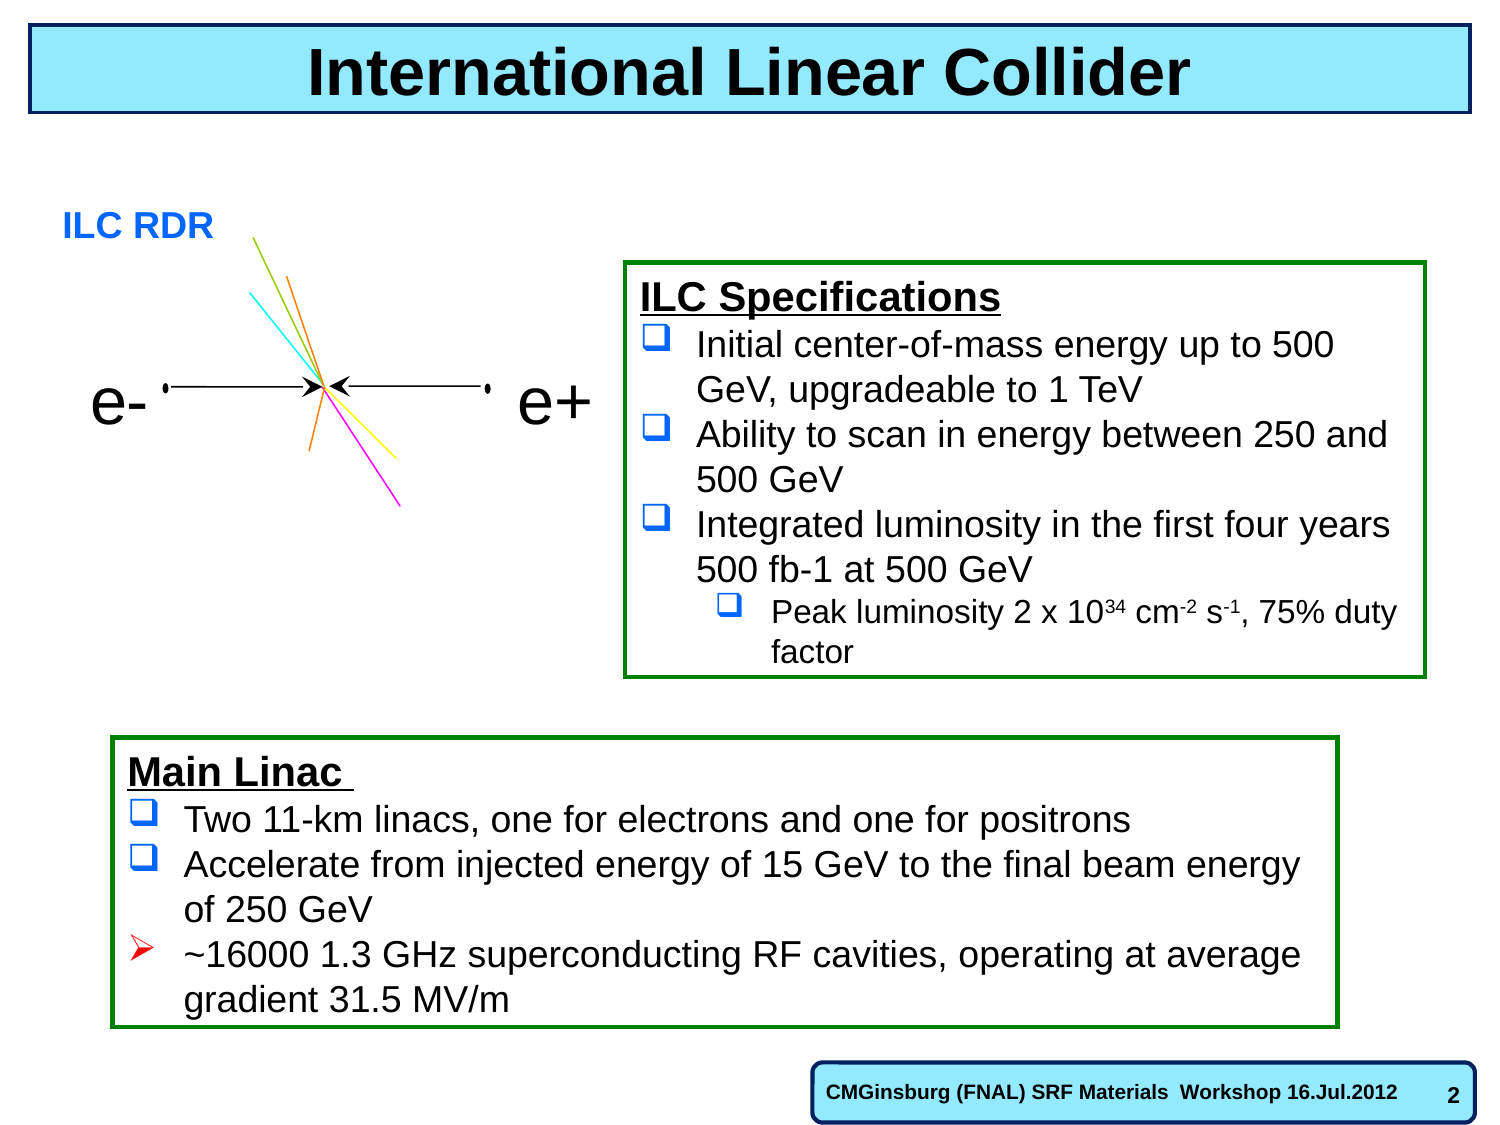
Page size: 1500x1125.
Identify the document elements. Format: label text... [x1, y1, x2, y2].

list e- e+ [494, 349, 624, 438]
slide_number 2 [1412, 1073, 1476, 1123]
list e- e+ [74, 349, 157, 438]
footer CMGinsburg (FNAL) SRF Materials Workshop 16.Jul.2012 [799, 1070, 1413, 1125]
text_box ILC RDR [47, 193, 230, 254]
title International Linear Collider [28, 23, 1472, 114]
text_box Main Linac Two 11-km linacs, one for electrons and one for positrons Accelerate from injected energy of 15 GeV to the final beam energy of 250 GeV ~16000 1.3 GHz superconducting RF cavities, operating at average gradient 31.5 MV/m [112, 737, 1338, 1028]
text_box ILC Specifications Initial center-of-mass energy up to 500 GeV, upgradeable to 1 TeV Ability to scan in energy between 250 and 500 GeV Integrated luminosity in the first four years 500 fb-1 at 500 GeV Peak luminosity 2 x 1034 cm-2 s-1, 75% duty factor [624, 262, 1425, 678]
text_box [162, 237, 491, 507]
